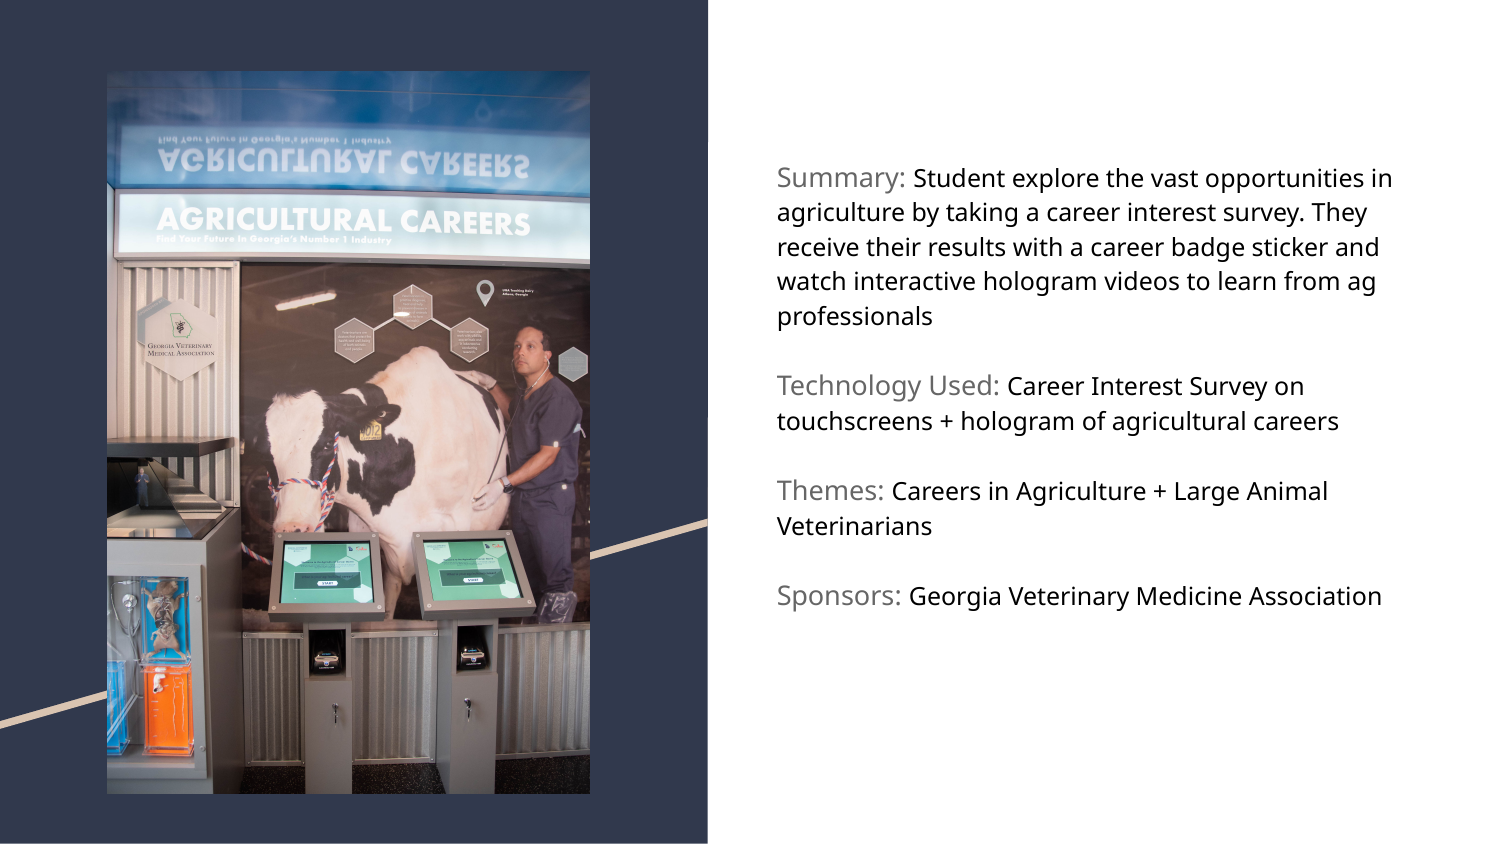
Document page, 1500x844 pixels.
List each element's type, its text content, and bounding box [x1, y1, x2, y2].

picture [107, 71, 591, 795]
list Summary: Student explore the vast opportunities in agriculture by taking a career interest survey. They receive their results with a career badge sticker and watch interactive hologram videos to learn from ag professionals Technology Used: Career Interest Survey on touchscreens + hologram of agricultural careers Themes: Careers in Agriculture + Large Animal Veterinarians Sponsors: Georgia Veterinary Medicine Association [761, 82, 1446, 755]
